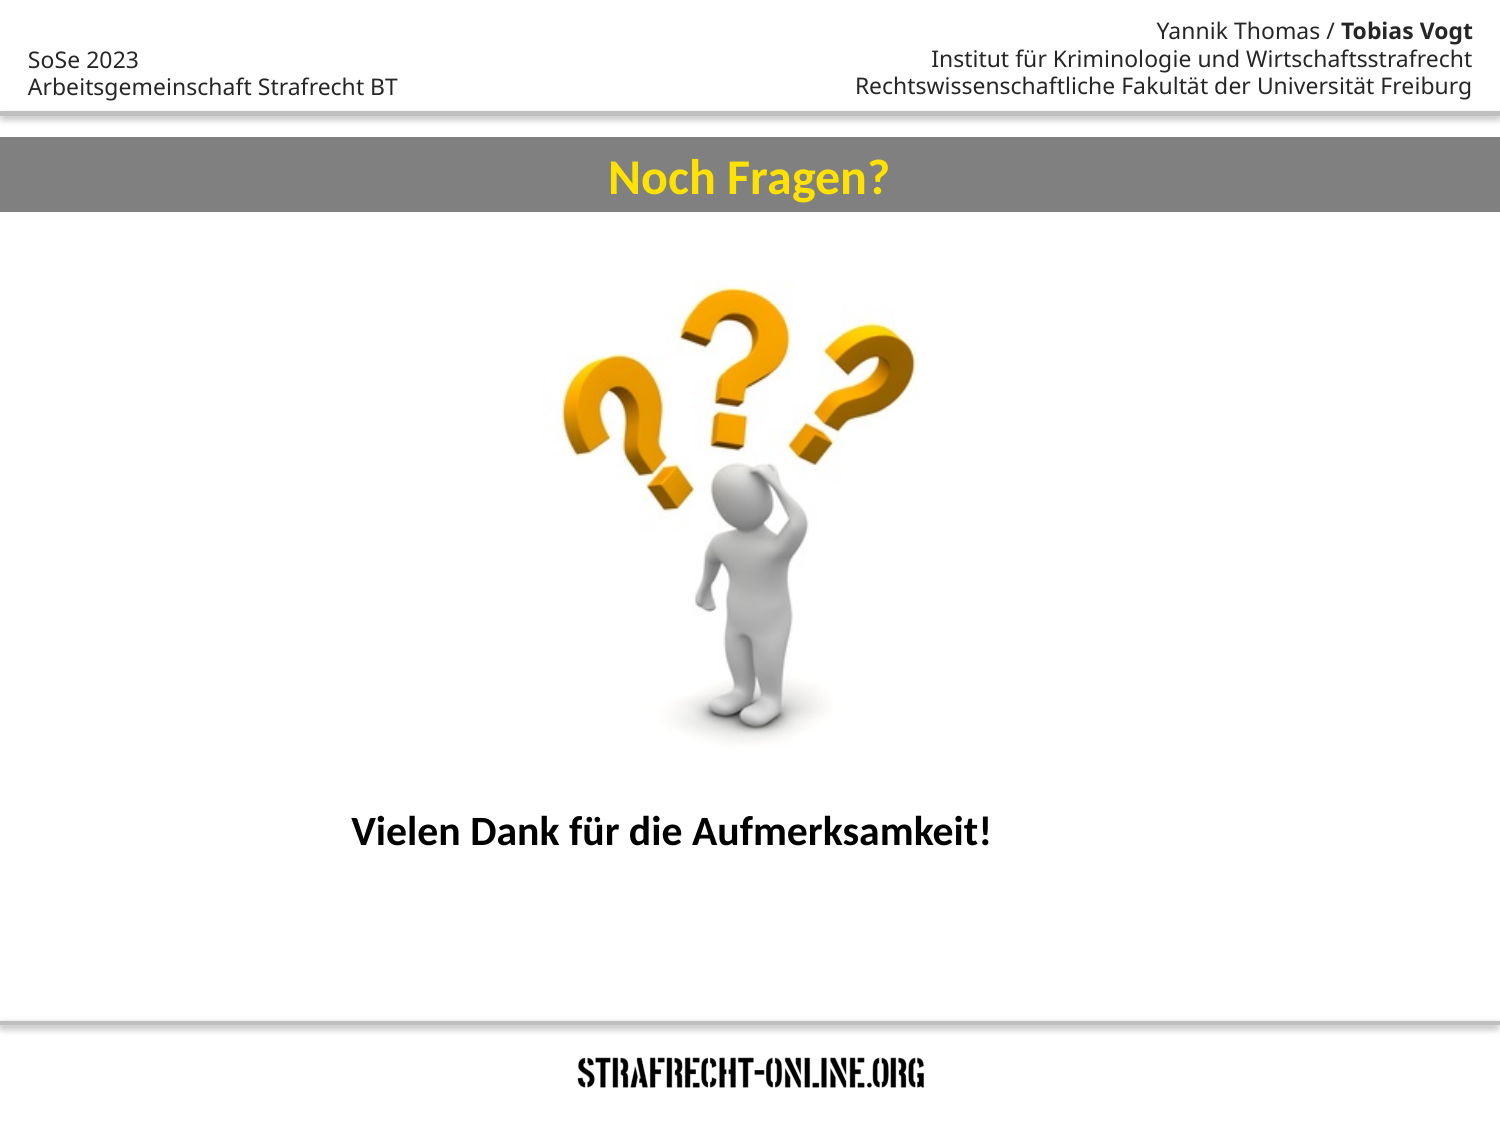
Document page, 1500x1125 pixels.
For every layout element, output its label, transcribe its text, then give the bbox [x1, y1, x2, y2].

picture [467, 255, 1009, 797]
picture [575, 1056, 926, 1089]
text_box Noch Fragen? [0, 137, 1500, 212]
text_box Vielen Dank für die Aufmerksamkeit! [336, 796, 1199, 861]
